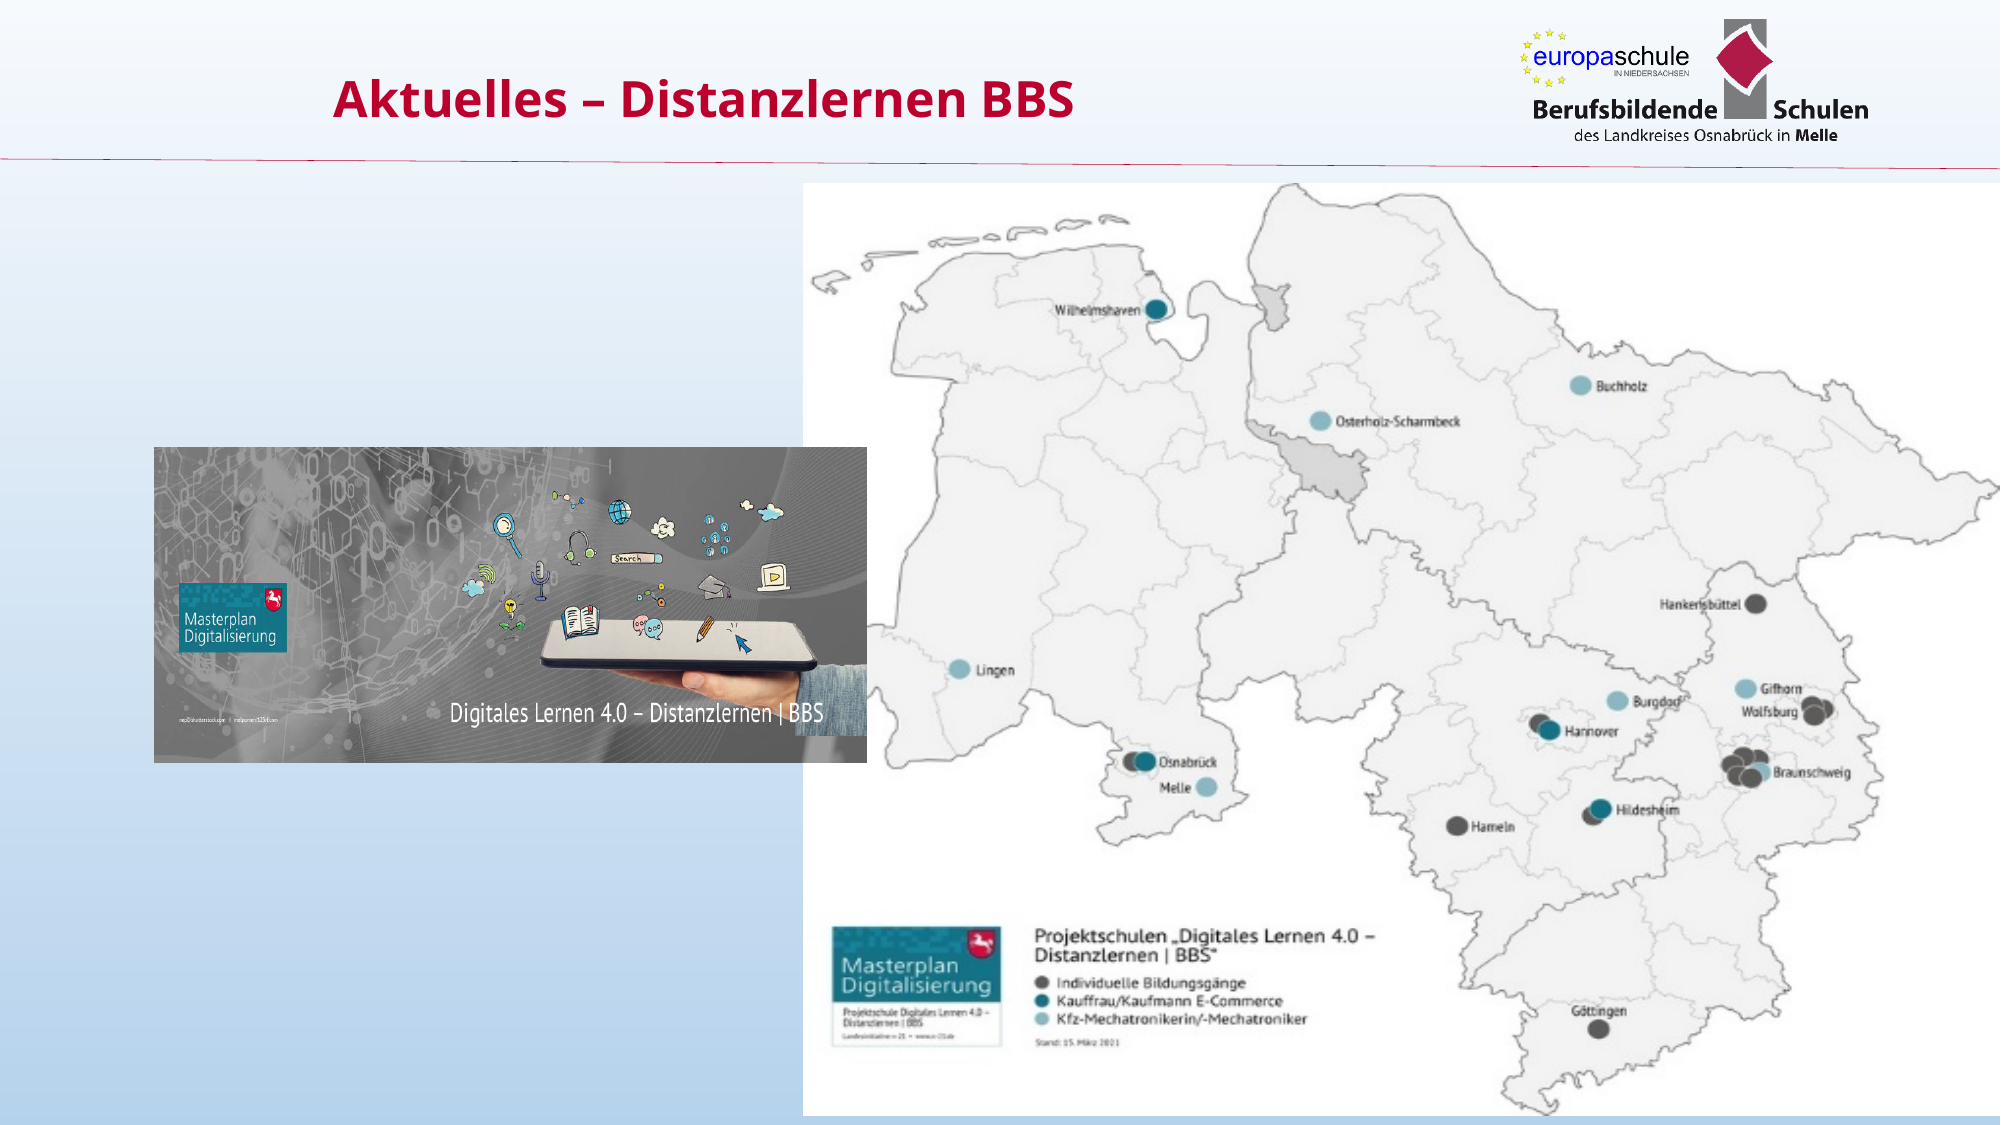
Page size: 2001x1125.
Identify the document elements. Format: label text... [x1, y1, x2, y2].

picture [154, 183, 2000, 1116]
text_box Aktuelles – Distanzlernen BBS [154, 61, 1268, 106]
picture [1519, 19, 1873, 143]
